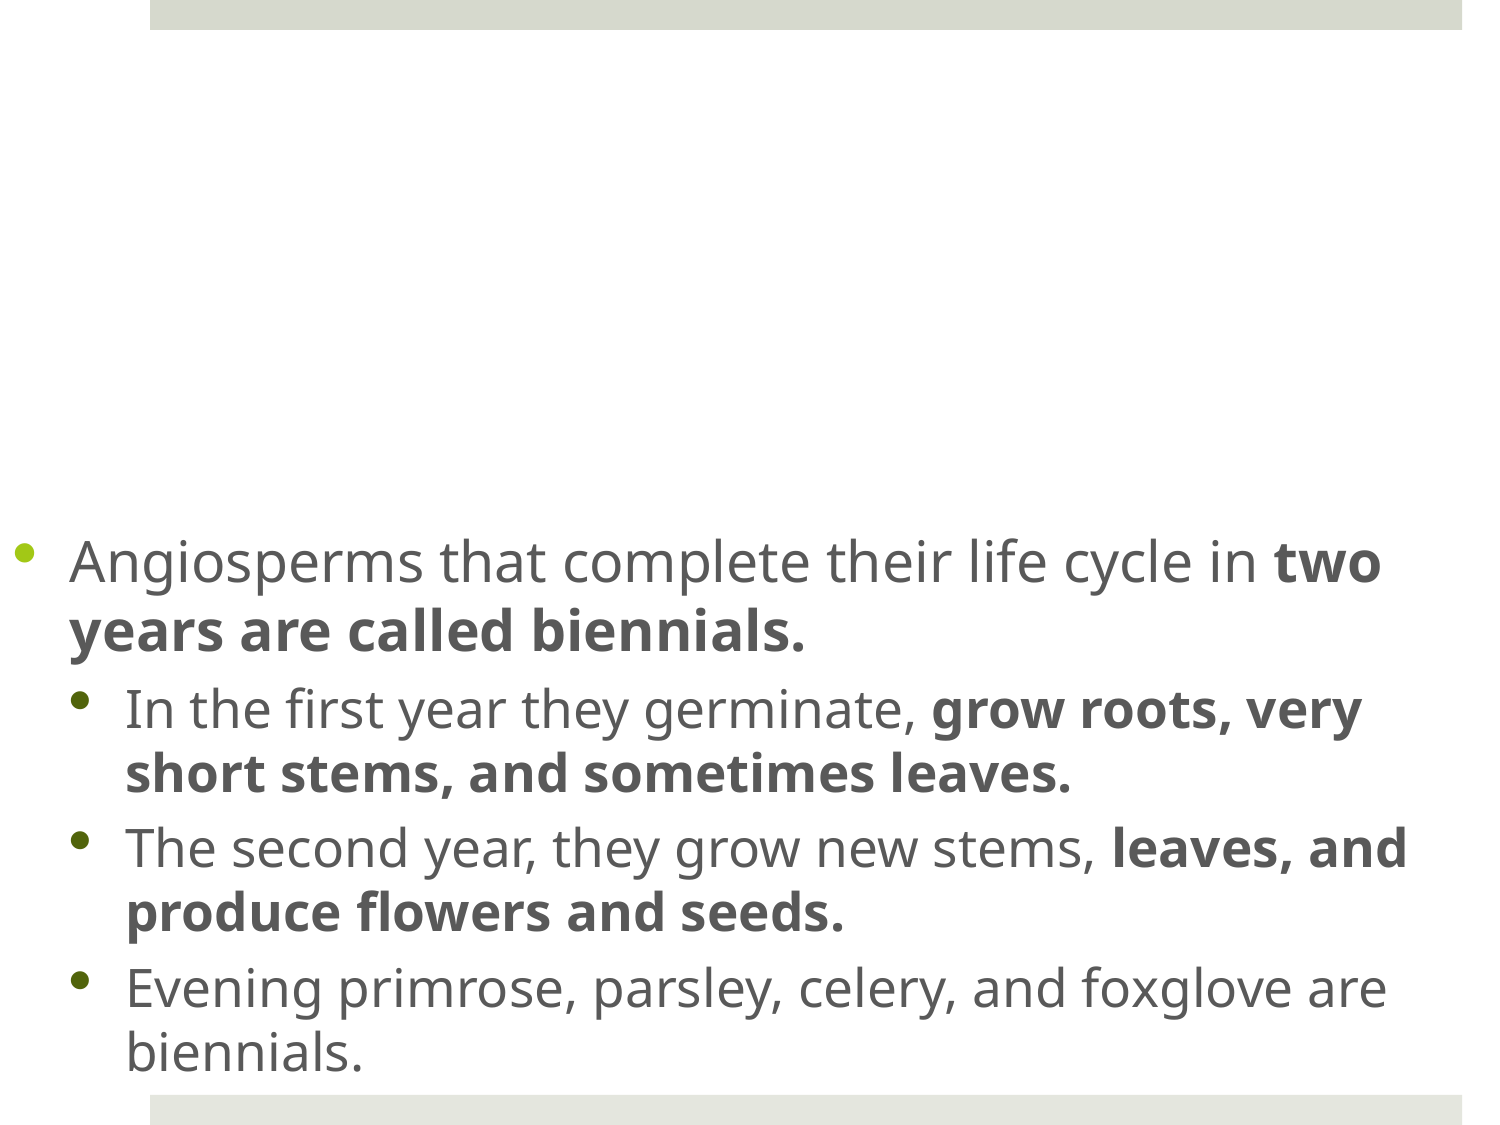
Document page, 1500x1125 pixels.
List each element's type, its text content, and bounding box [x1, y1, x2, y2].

list Angiosperms that complete their life cycle in two years are called biennials. In the first year they germinate, grow roots, very short stems, and sometimes leaves. The second year, they grow new stems, leaves, and produce flowers and seeds. Evening primrose, parsley, celery, and foxglove are biennials. [0, 518, 1500, 1095]
